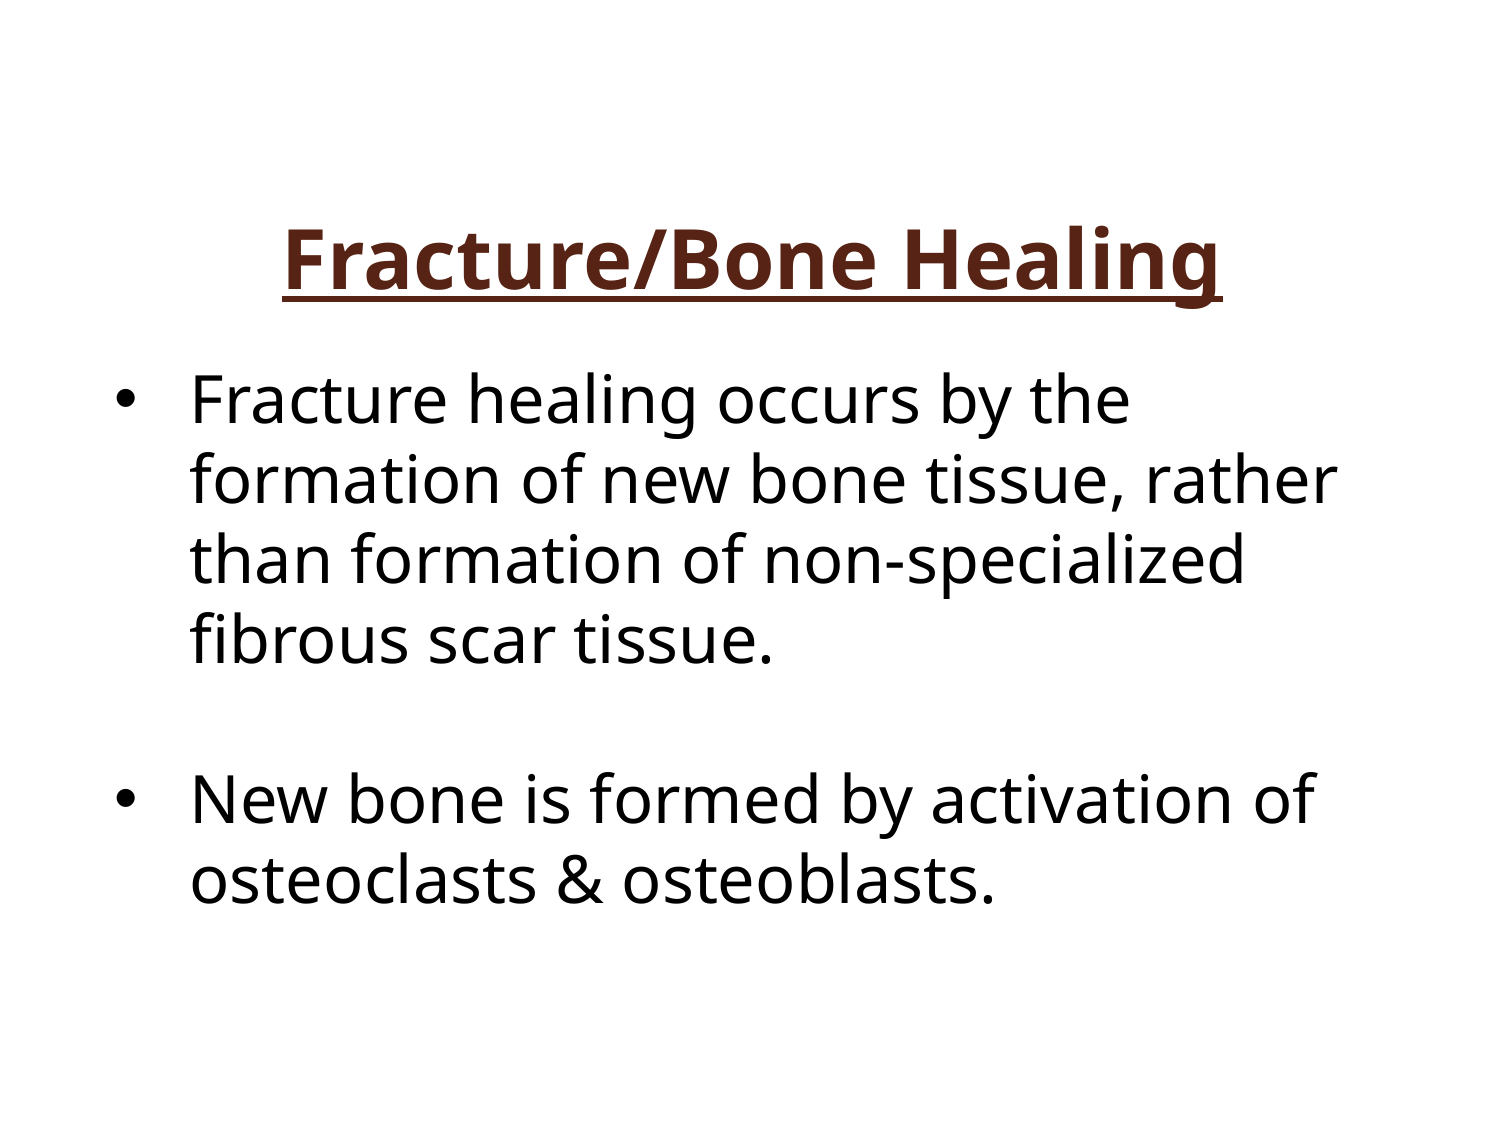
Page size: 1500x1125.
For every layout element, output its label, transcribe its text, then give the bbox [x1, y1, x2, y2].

title Fracture/Bone Healing [137, 162, 1368, 349]
text_box Fracture healing occurs by the formation of new bone tissue, rather than formation of non-specialized fibrous scar tissue. New bone is formed by activation of osteoclasts & osteoblasts. [99, 349, 1438, 925]
